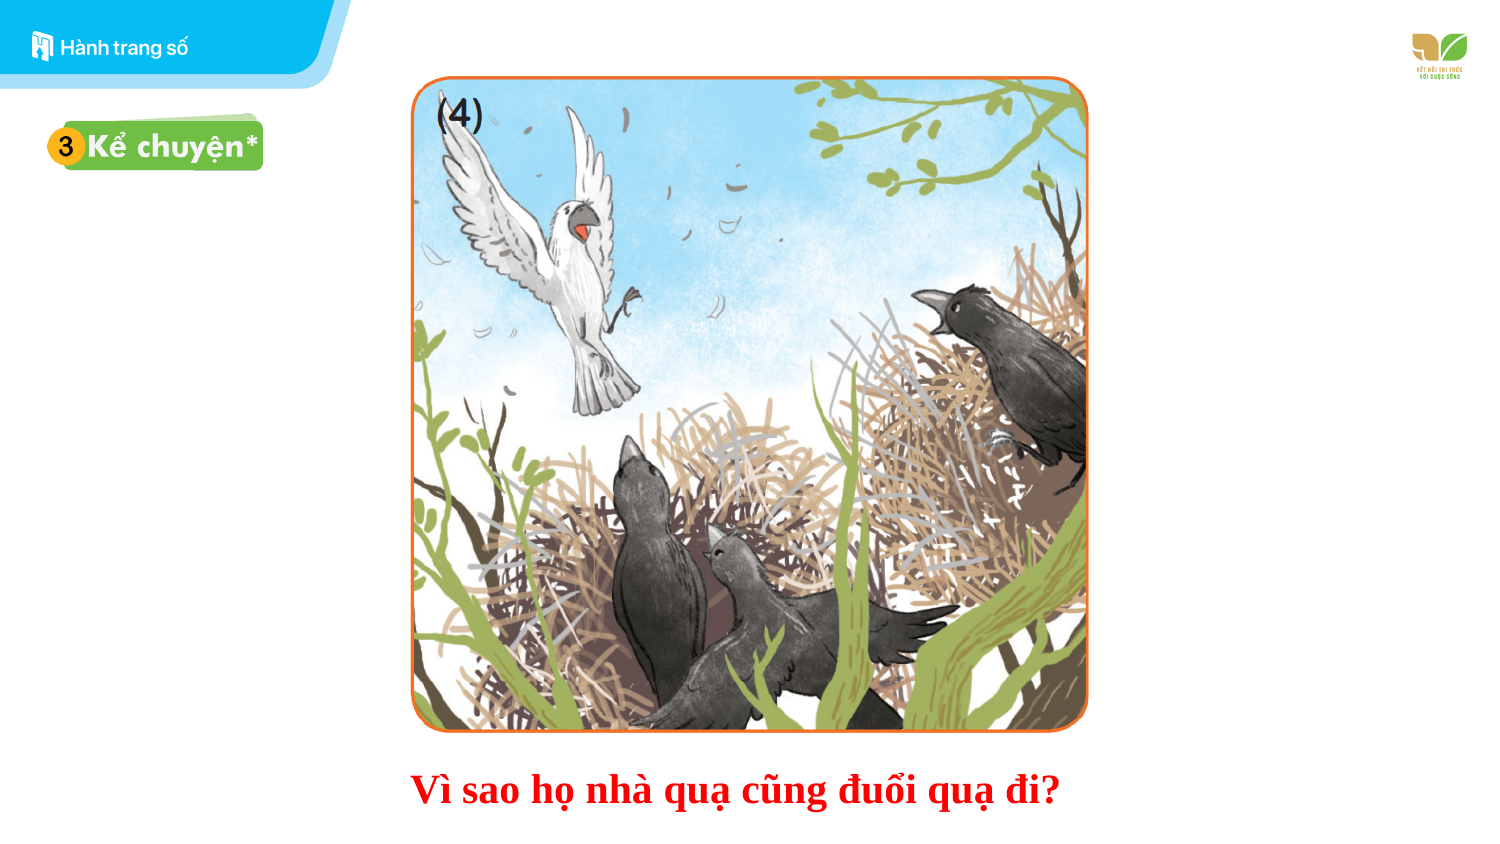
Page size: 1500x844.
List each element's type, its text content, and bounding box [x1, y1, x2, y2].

picture [0, 0, 1500, 844]
picture [114, 42, 119, 54]
text_box Vì sao họ nhà quạ cũng đuổi quạ đi? [395, 754, 1159, 820]
picture [154, 45, 161, 57]
picture [178, 46, 186, 54]
picture [62, 41, 73, 54]
picture [145, 44, 154, 54]
picture [33, 32, 53, 61]
